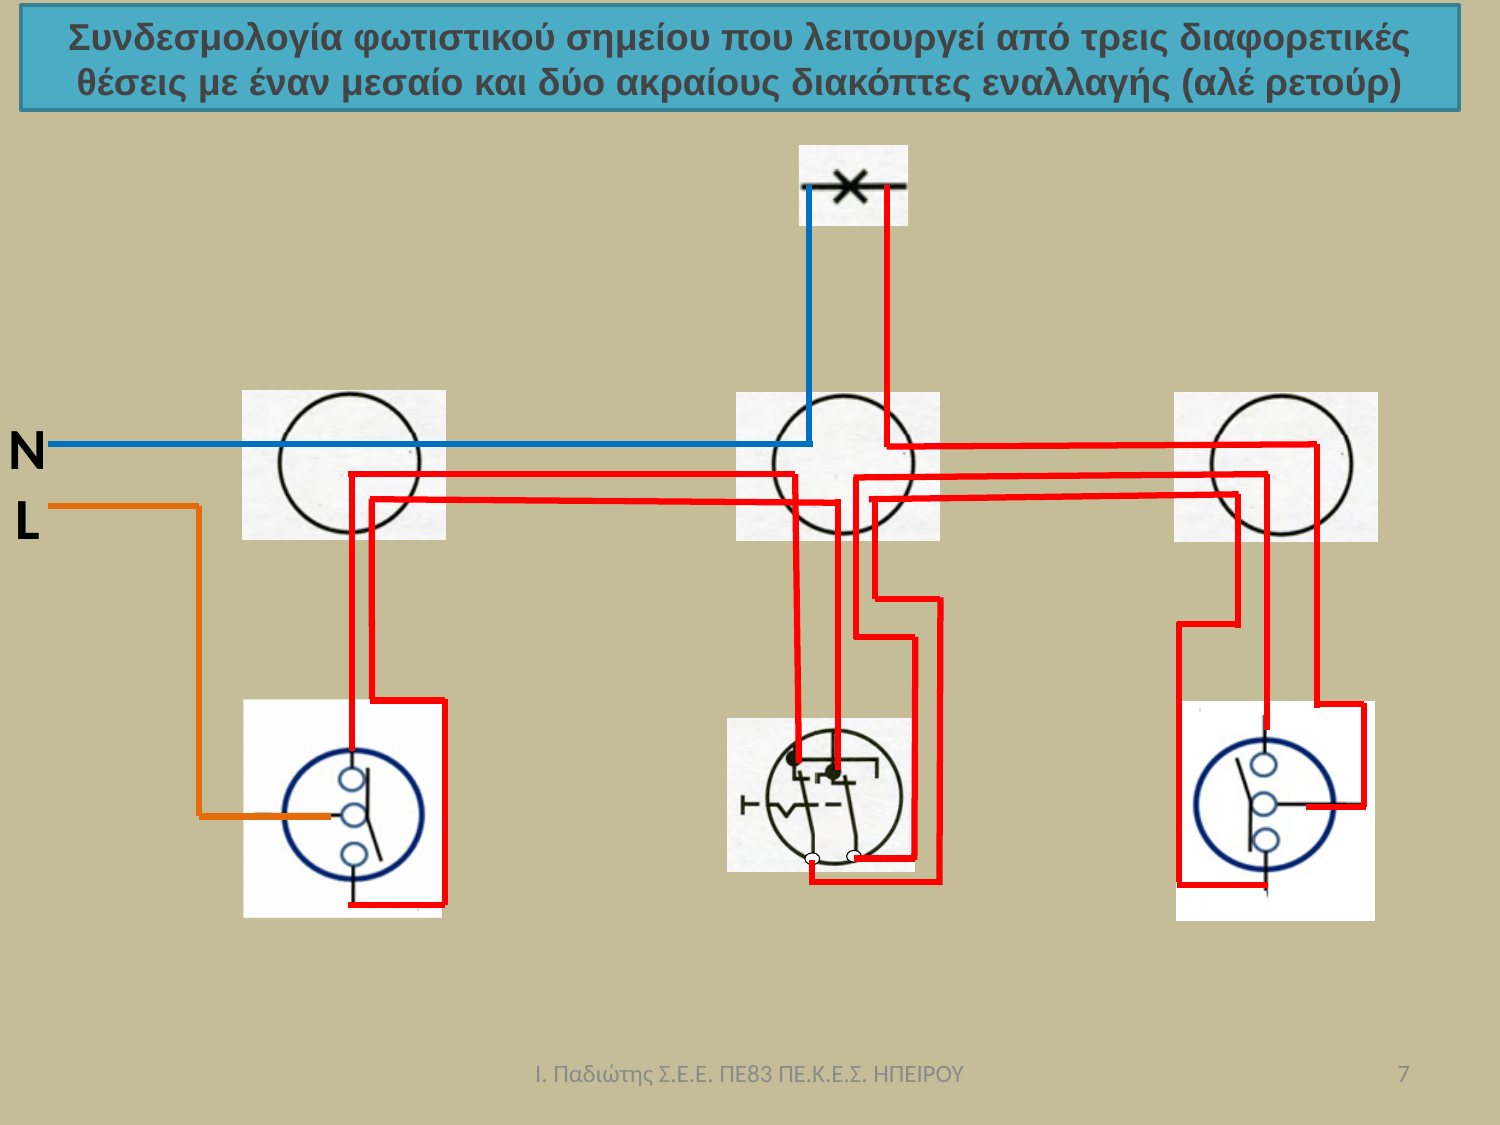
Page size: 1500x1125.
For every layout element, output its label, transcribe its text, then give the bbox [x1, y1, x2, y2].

picture [1174, 447, 1316, 542]
picture [736, 392, 940, 542]
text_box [868, 493, 1239, 500]
picture [241, 445, 446, 540]
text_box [727, 717, 915, 872]
picture [888, 392, 940, 444]
picture [736, 392, 808, 444]
picture [857, 478, 940, 542]
picture [242, 698, 442, 919]
picture [736, 503, 794, 542]
picture [353, 475, 446, 540]
picture [798, 144, 909, 226]
picture [1174, 500, 1237, 542]
picture [800, 503, 837, 542]
picture [241, 390, 446, 444]
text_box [794, 473, 800, 497]
picture [736, 475, 794, 498]
picture [373, 503, 446, 540]
text_box N [0, 403, 71, 489]
text_box Συνδεσμολογία φωτιστικού σημείου που λειτουργεί από τρεις διαφορετικές θέσεις με έναν μεσαίο και δύο ακραίους διακόπτες εναλλαγής (αλέ ρετούρ) [19, 3, 1461, 112]
picture [1174, 478, 1266, 542]
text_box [373, 498, 839, 503]
picture [1176, 701, 1376, 921]
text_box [853, 473, 1269, 478]
footer Ι. Παδιώτης Σ.Ε.Ε. ΠΕ83 ΠΕ.Κ.Ε.Σ. ΗΠΕΙΡΟΥ [512, 1042, 988, 1103]
picture [1174, 392, 1378, 542]
text_box L [0, 489, 62, 559]
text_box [794, 511, 800, 764]
picture [876, 500, 940, 542]
slide_number 7 [1074, 1042, 1425, 1103]
